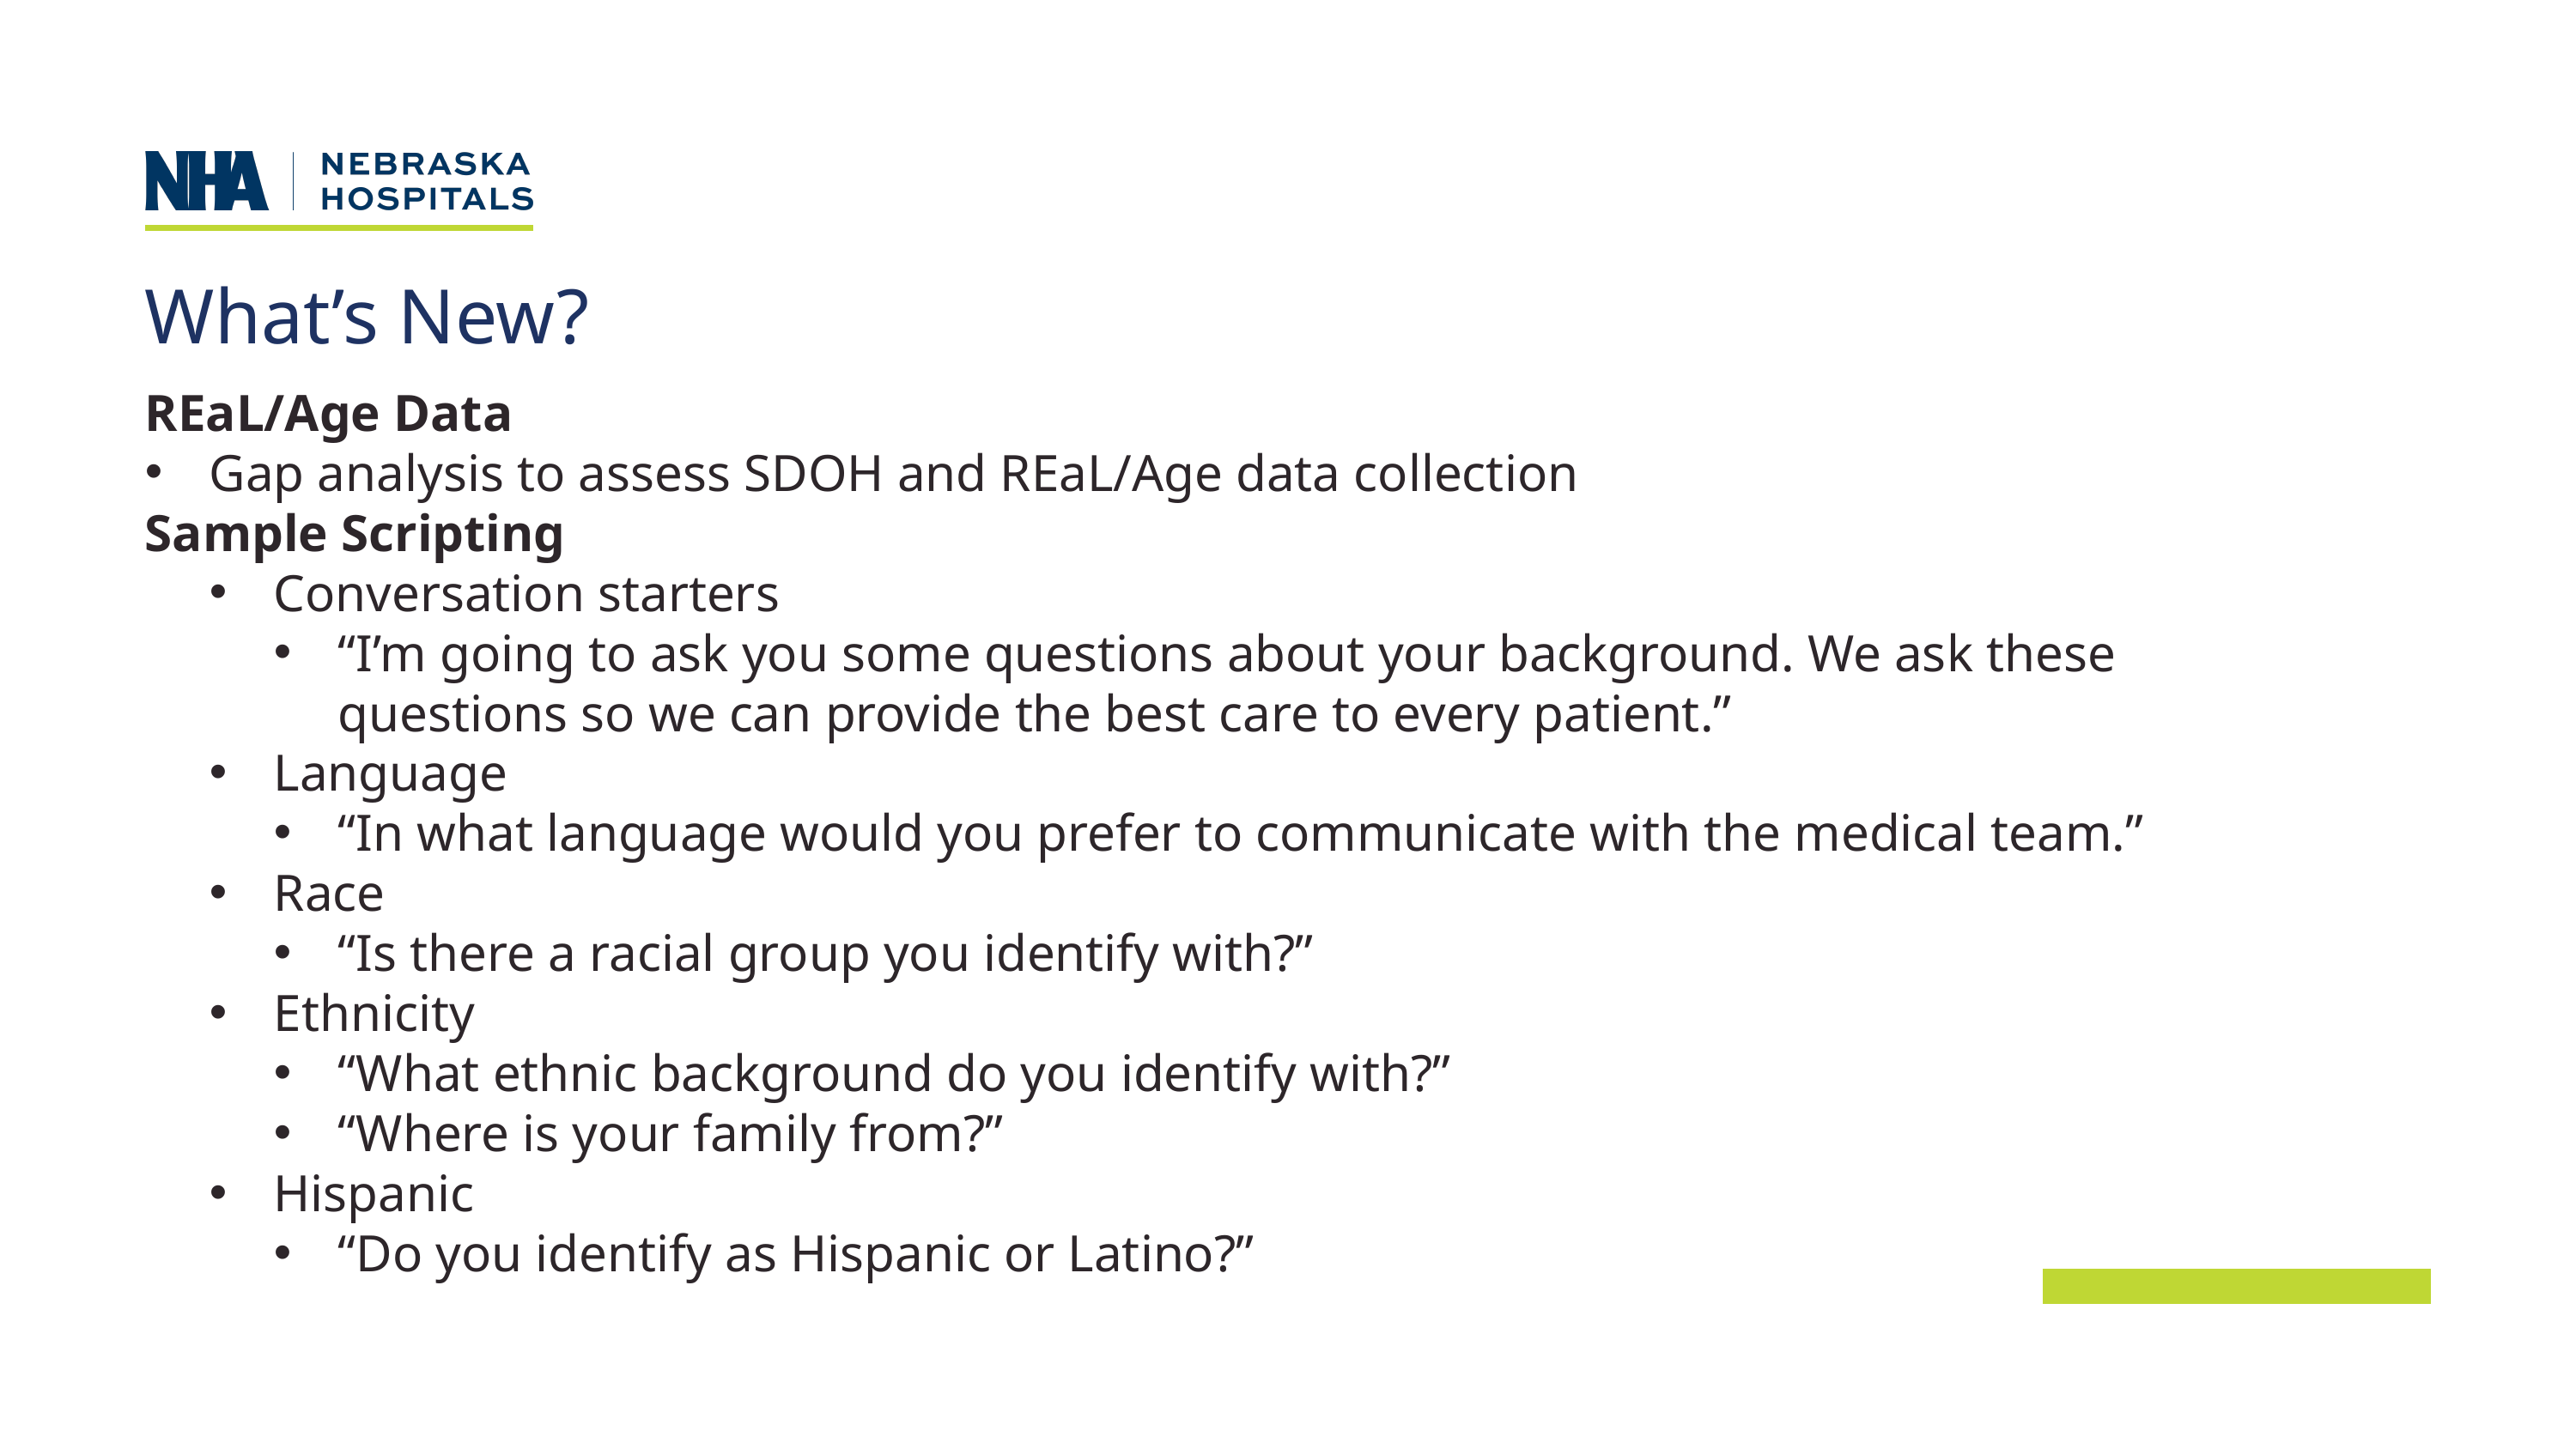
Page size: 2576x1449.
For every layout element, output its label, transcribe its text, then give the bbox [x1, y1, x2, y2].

text_box What’s New? [144, 288, 1653, 360]
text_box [144, 224, 534, 232]
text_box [2042, 1269, 2432, 1304]
text_box REaL/Age Data Gap analysis to assess SDOH and REaL/Age data collection Sample Scripting Conversation starters “I’m going to ask you some questions about your background. We ask these questions so we can provide the best care to every patient.” Language “In what language would you prefer to communicate with the medical team.” Race “Is there a racial group you identify with?” Ethnicity “What ethnic background do you identify with?” “Where is your family from?” Hispanic “Do you identify as Hispanic or Latino?” [144, 380, 2348, 1351]
picture [144, 151, 534, 210]
